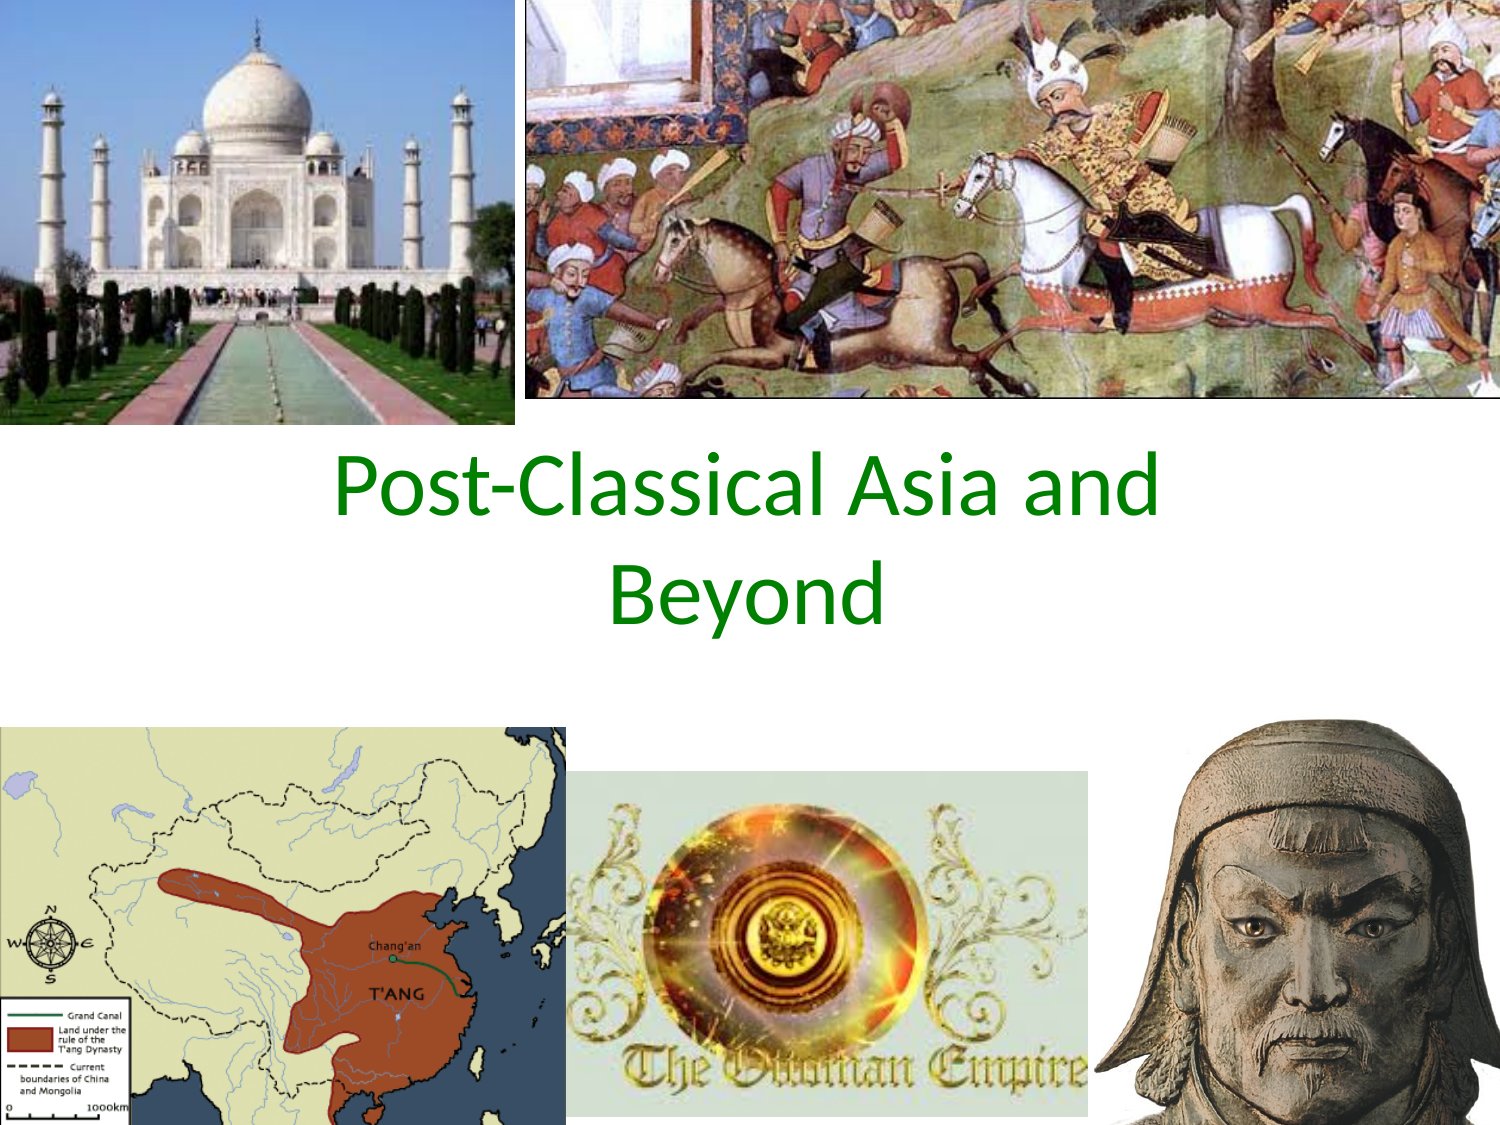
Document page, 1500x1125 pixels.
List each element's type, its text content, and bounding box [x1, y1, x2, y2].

picture [0, 714, 1500, 1125]
picture [0, 0, 515, 426]
picture [525, 0, 1500, 399]
title Post-Classical Asia and Beyond [286, 412, 1211, 654]
